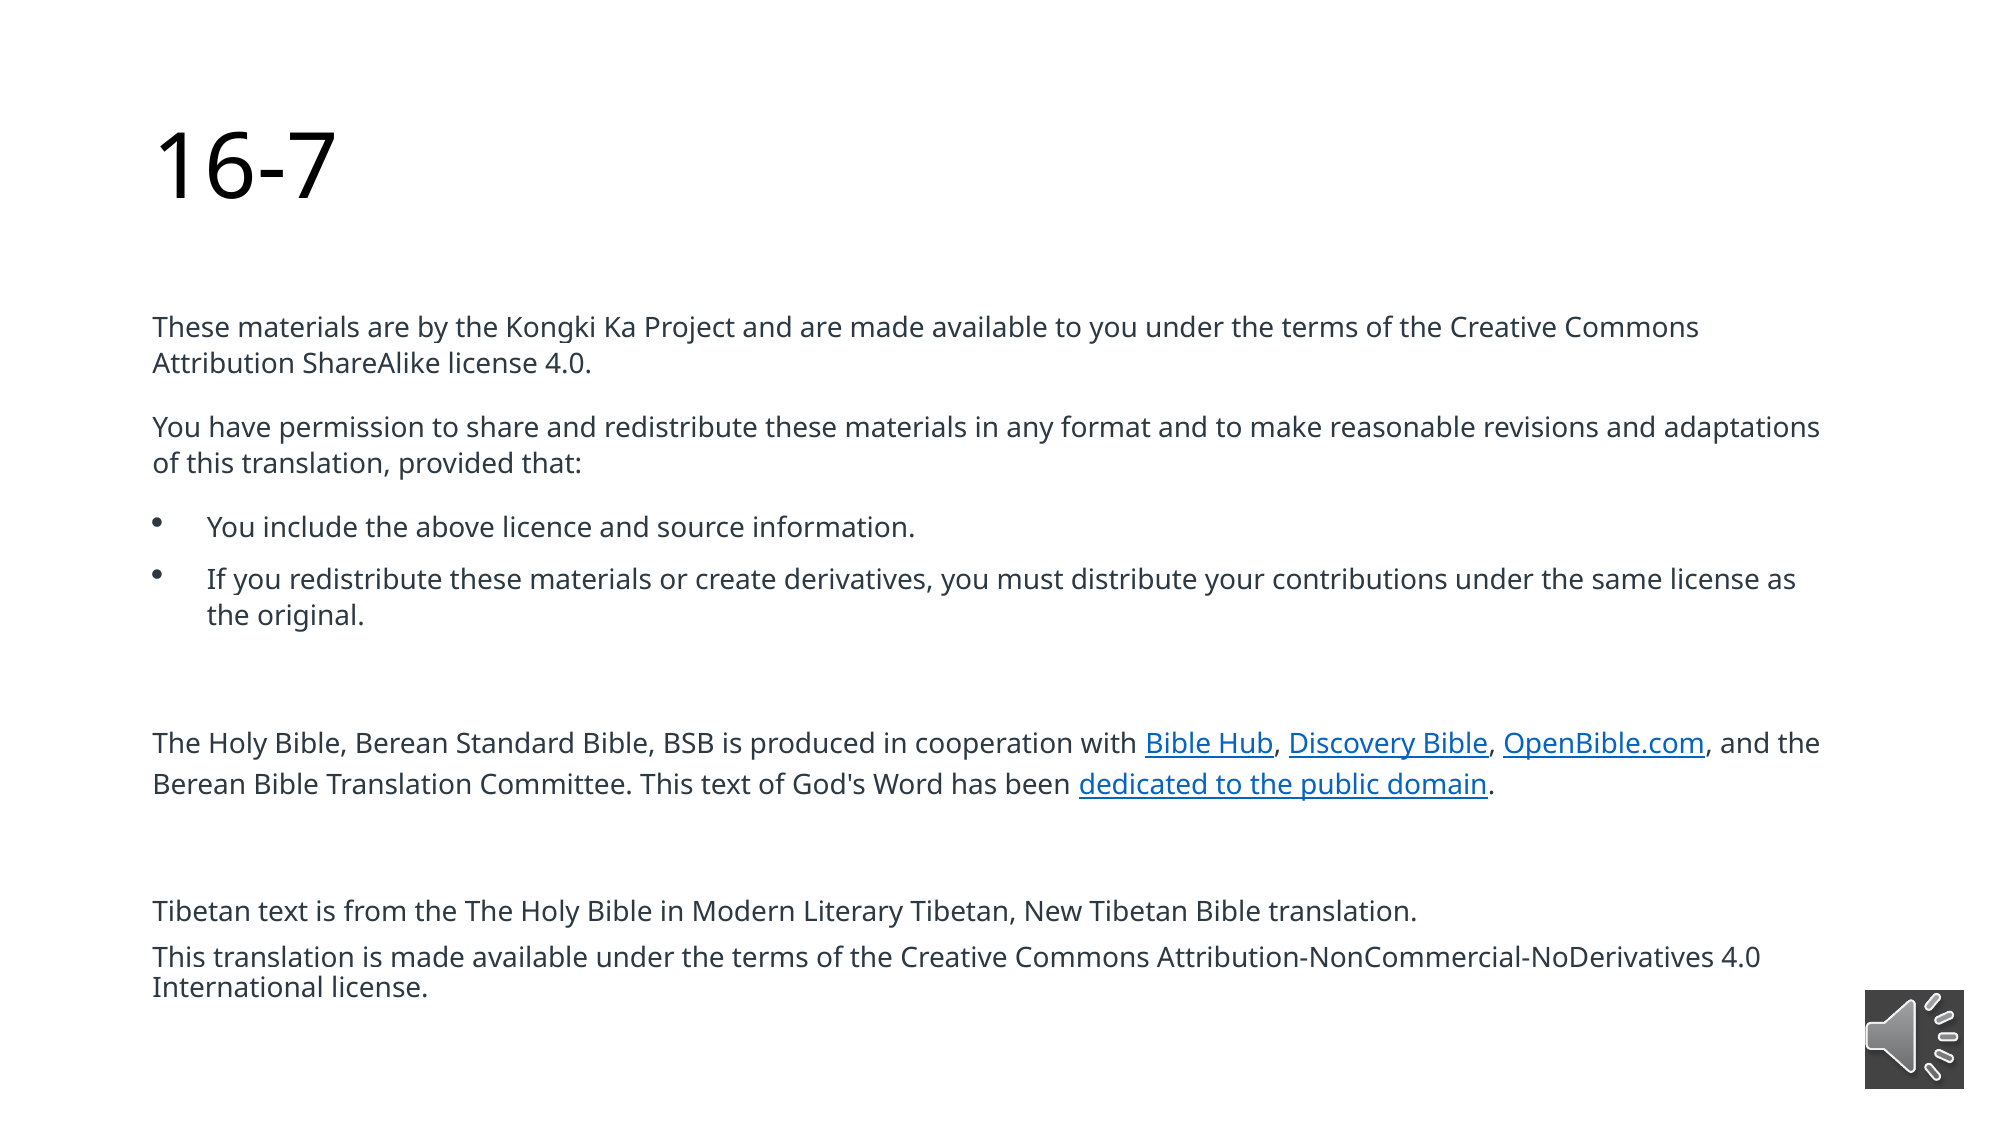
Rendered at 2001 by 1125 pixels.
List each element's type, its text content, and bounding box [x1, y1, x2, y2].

title 16-7 [137, 59, 1863, 278]
list These materials are by the Kongki Ka Project and are made available to you under the terms of the Creative Commons Attribution ShareAlike license 4.0. You have permission to share and redistribute these materials in any format and to make reasonable revisions and adaptations of this translation, provided that: You include the above licence and source information. If you redistribute these materials or create derivatives, you must distribute your contributions under the same license as the original. The Holy Bible, Berean Standard Bible, BSB is produced in cooperation with Bible Hub, Discovery Bible, OpenBible.com, and the Berean Bible Translation Committee. This text of God's Word has been dedicated to the public domain. Tibetan text is from the The Holy Bible in Modern Literary Tibetan, New Tibetan Bible translation. This translation is made available under the terms of the Creative Commons Attribution-NonCommercial-NoDerivatives 4.0 International license. [137, 299, 1863, 1014]
picture [1864, 989, 1965, 1090]
